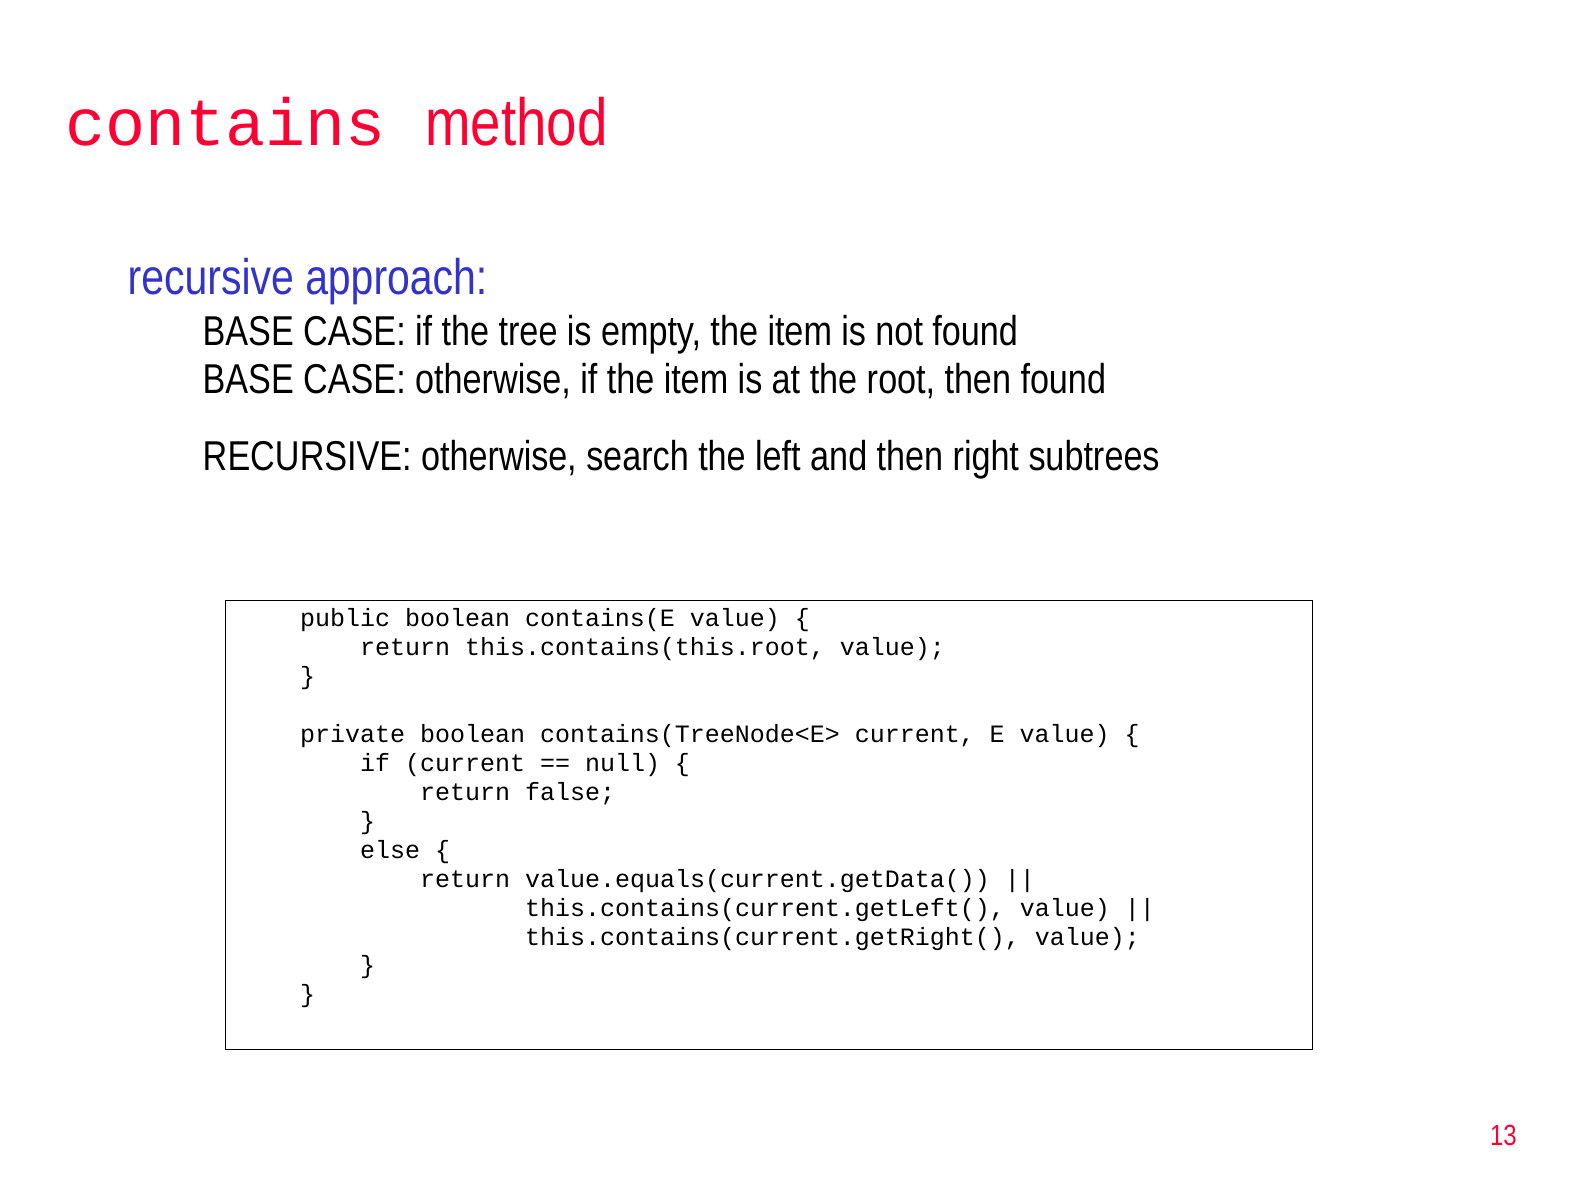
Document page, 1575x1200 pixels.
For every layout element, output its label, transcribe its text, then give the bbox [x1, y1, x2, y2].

text_box recursive approach: BASE CASE: if the tree is empty, the item is not found BASE CASE: otherwise, if the item is at the root, then found RECURSIVE: otherwise, search the left and then right subtrees [112, 237, 1513, 525]
title contains method [50, 62, 1538, 175]
slide_number 13 [1203, 1092, 1532, 1174]
list public boolean contains(E value) { return this.contains(this.root, value); } private boolean contains(TreeNode<E> current, E value) { if (current == null) { return false; } else { return value.equals(current.getData()) || this.contains(current.getLeft(), value) || this.contains(current.getRight(), value); } } [225, 600, 1313, 1050]
